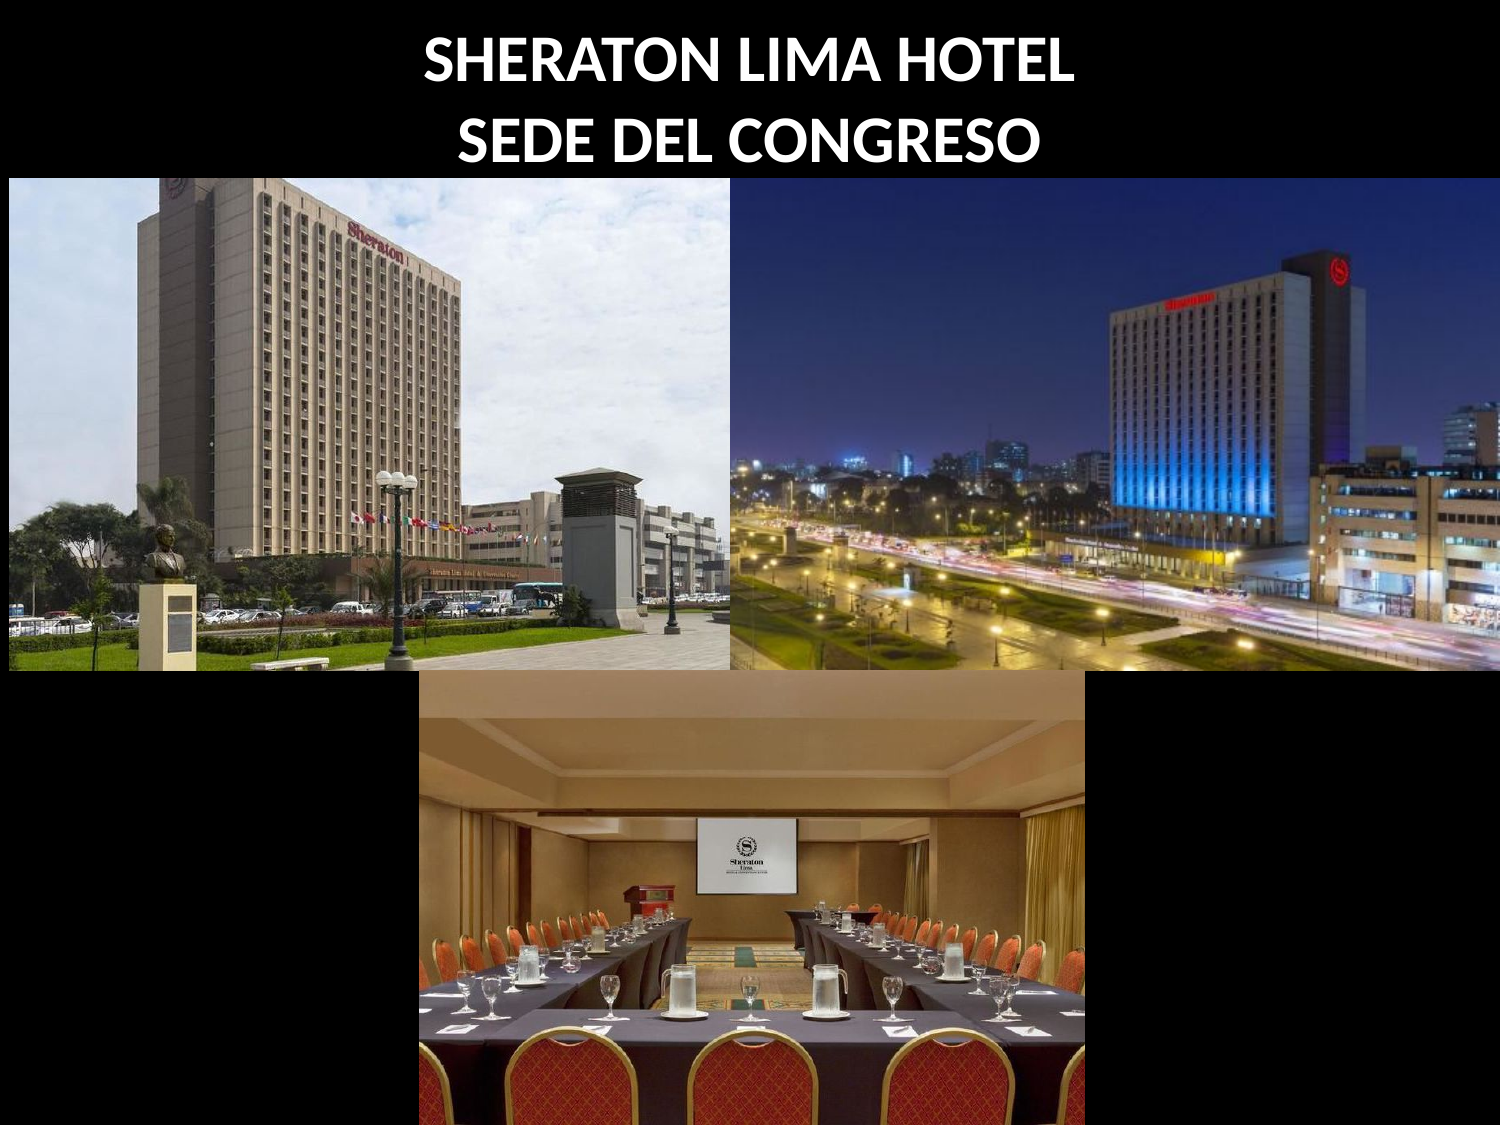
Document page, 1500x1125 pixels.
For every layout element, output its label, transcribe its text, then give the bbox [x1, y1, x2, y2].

title SHERATON LIMA HOTEL SEDE DEL CONGRESO [75, 1, 1425, 177]
picture [8, 178, 1500, 1125]
